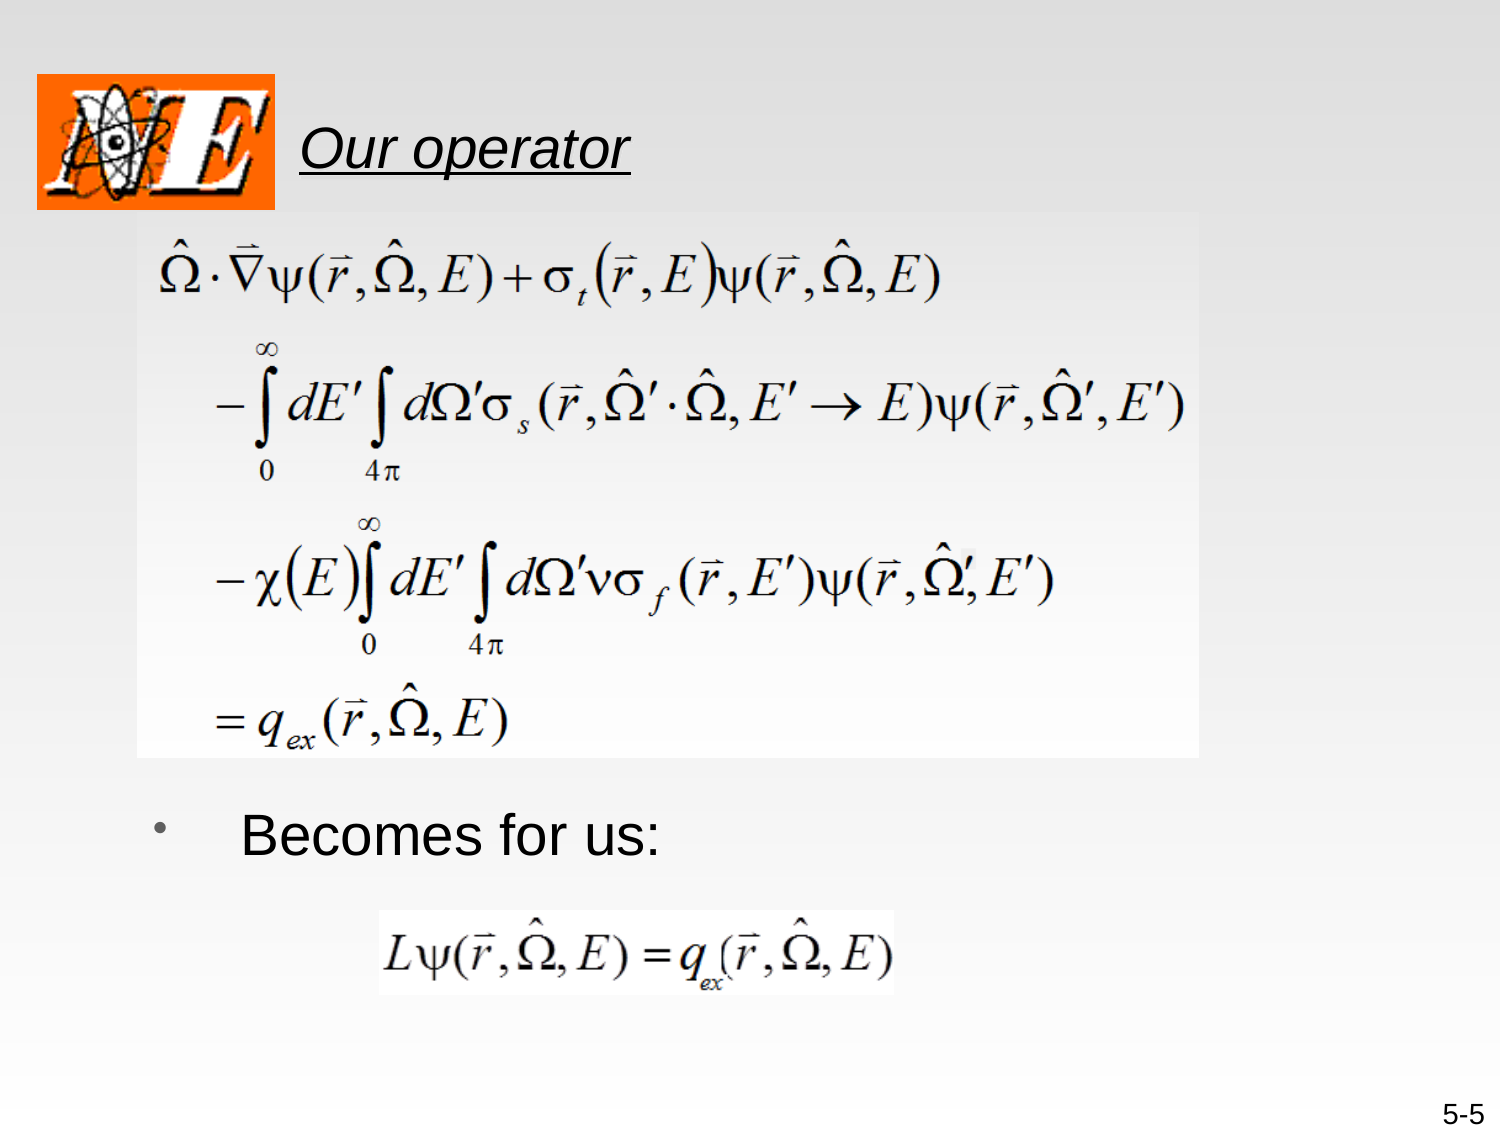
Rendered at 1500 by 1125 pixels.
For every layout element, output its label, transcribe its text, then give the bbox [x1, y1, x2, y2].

picture [137, 211, 1199, 758]
title Our operator [284, 51, 1460, 240]
slide_number 5-5 [1187, 1087, 1500, 1125]
picture [37, 74, 275, 210]
text_box Becomes for us: [137, 797, 1413, 943]
picture [378, 910, 894, 996]
